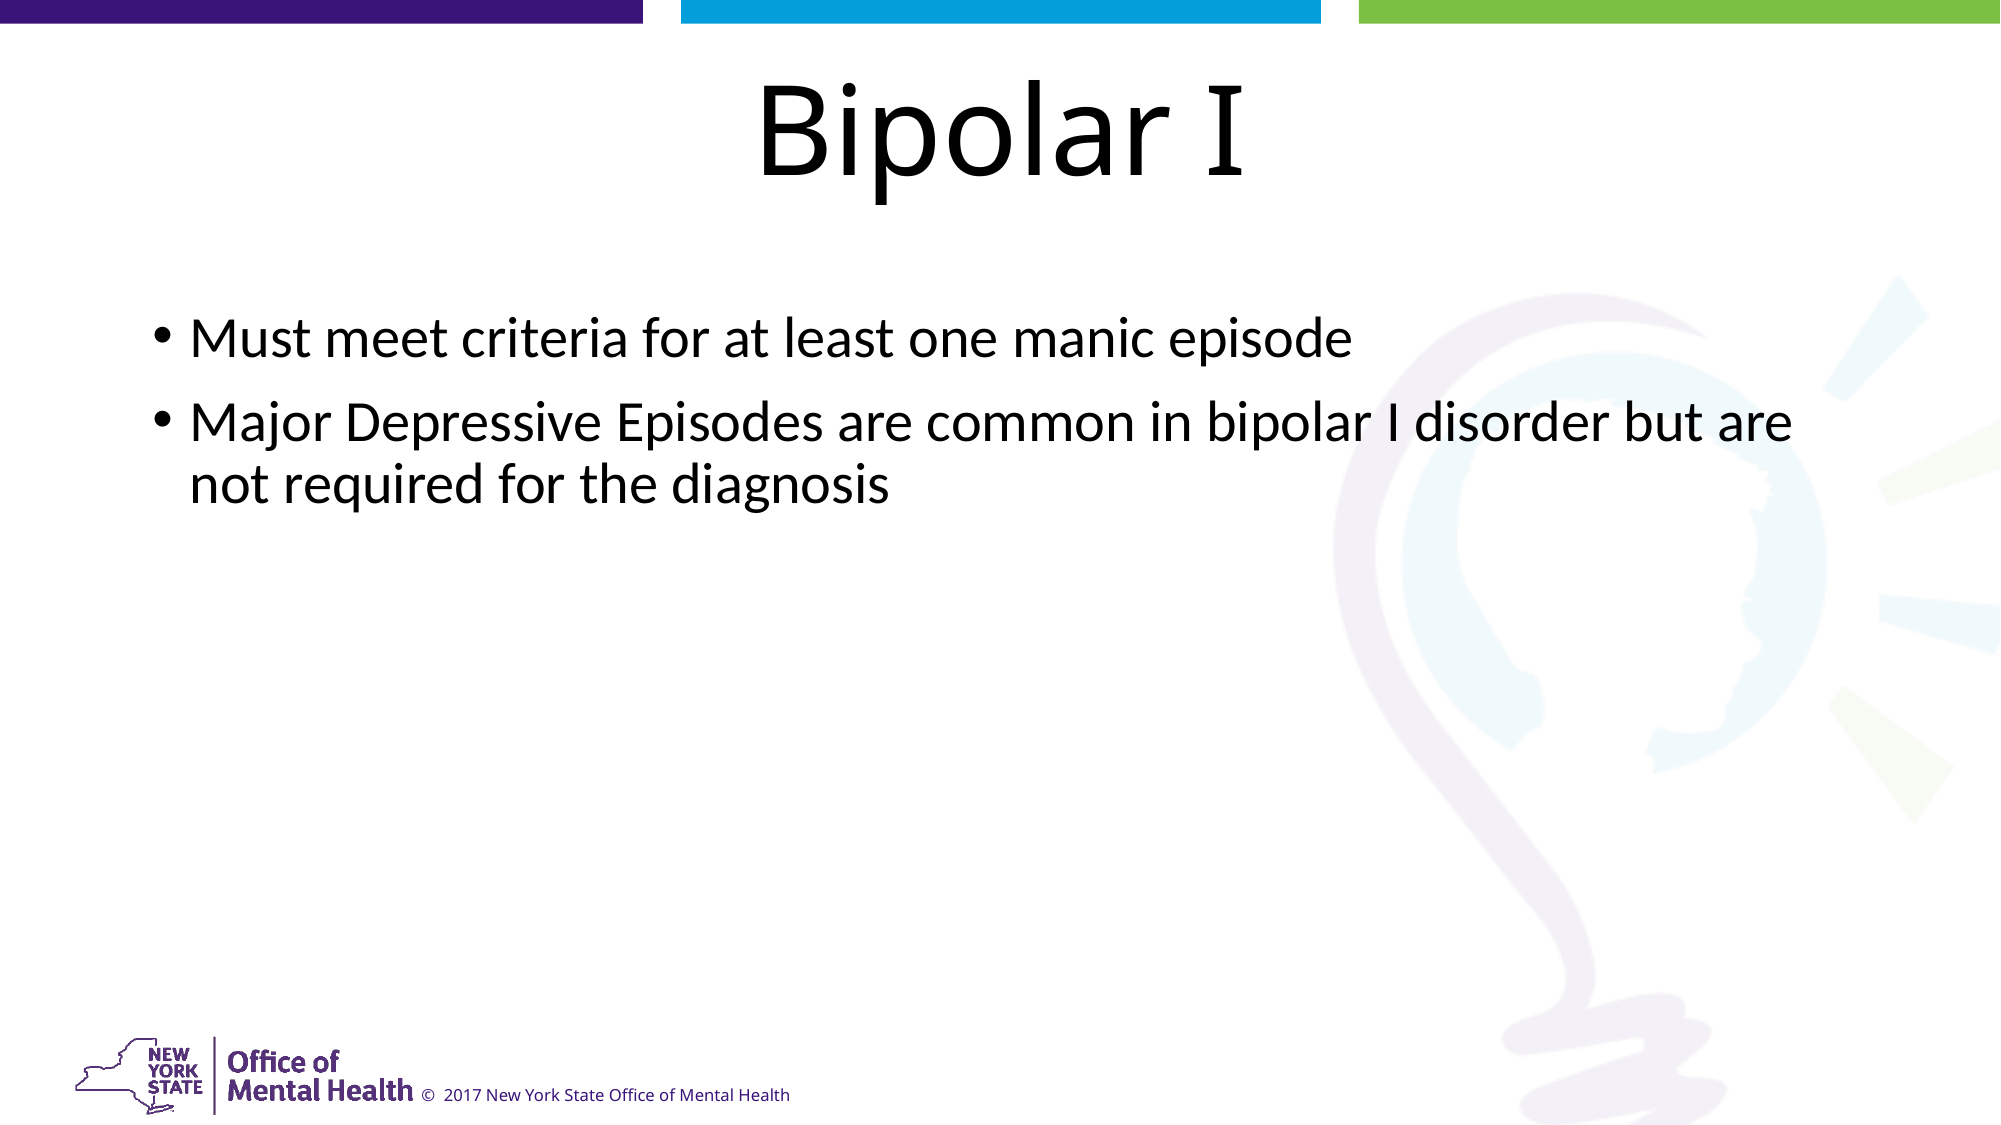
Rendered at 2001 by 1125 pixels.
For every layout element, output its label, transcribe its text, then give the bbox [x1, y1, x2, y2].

title Bipolar I [137, 59, 1863, 278]
list Must meet criteria for at least one manic episode Major Depressive Episodes are common in bipolar I disorder but are not required for the diagnosis [137, 299, 1863, 1014]
picture [71, 1032, 417, 1119]
